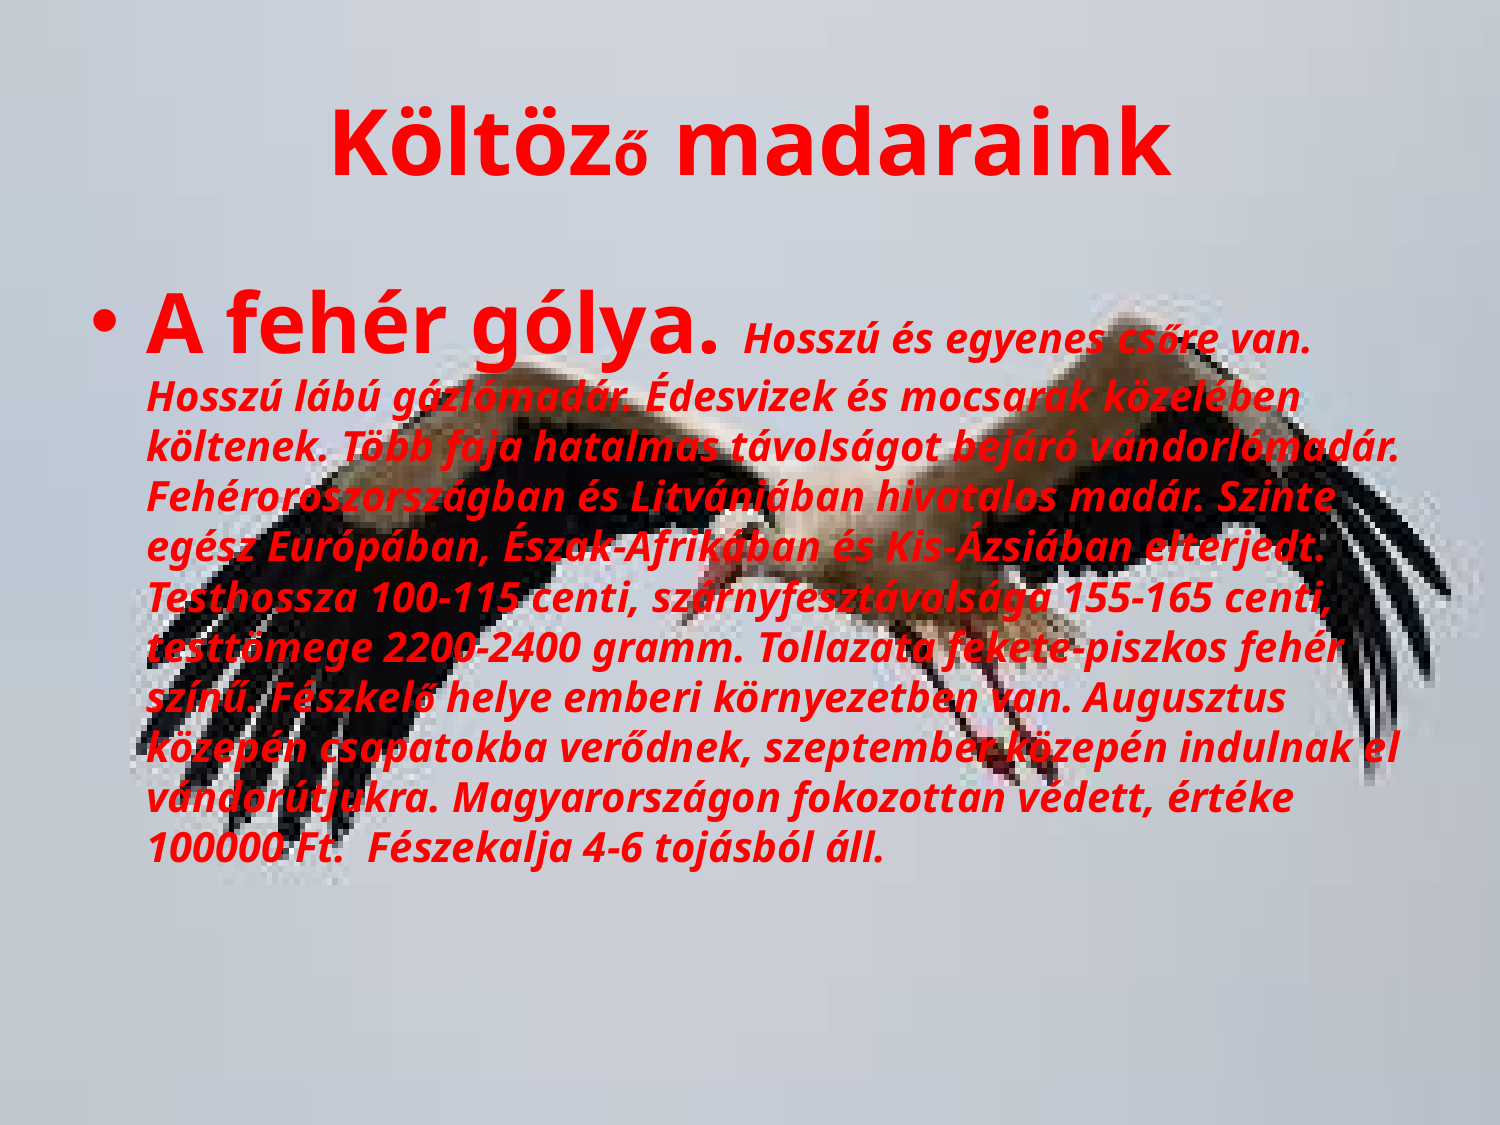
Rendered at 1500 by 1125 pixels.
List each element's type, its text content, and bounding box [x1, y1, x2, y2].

title Költöző madaraink [75, 45, 1425, 233]
picture [0, 0, 1500, 1125]
list A fehér gólya. Hosszú és egyenes csőre van. Hosszú lábú gázlómadár. Édesvizek és mocsarak közelében költenek. Több faja hatalmas távolságot bejáró vándorlómadár. Fehéroroszországban és Litvániában hivatalos madár. Szinte egész Európában, Észak-Afrikában és Kis-Ázsiában elterjedt. Testhossza 100-115 centi, szárnyfesztávolsága 155-165 centi, testtömege 2200-2400 gramm. Tollazata fekete-piszkos fehér színű. Fészkelő helye emberi környezetben van. Augusztus közepén csapatokba verődnek, szeptember közepén indulnak el vándorútjukra. Magyarországon fokozottan védett, értéke 100000 Ft. Fészekalja 4-6 tojásból áll. [75, 262, 1425, 1005]
